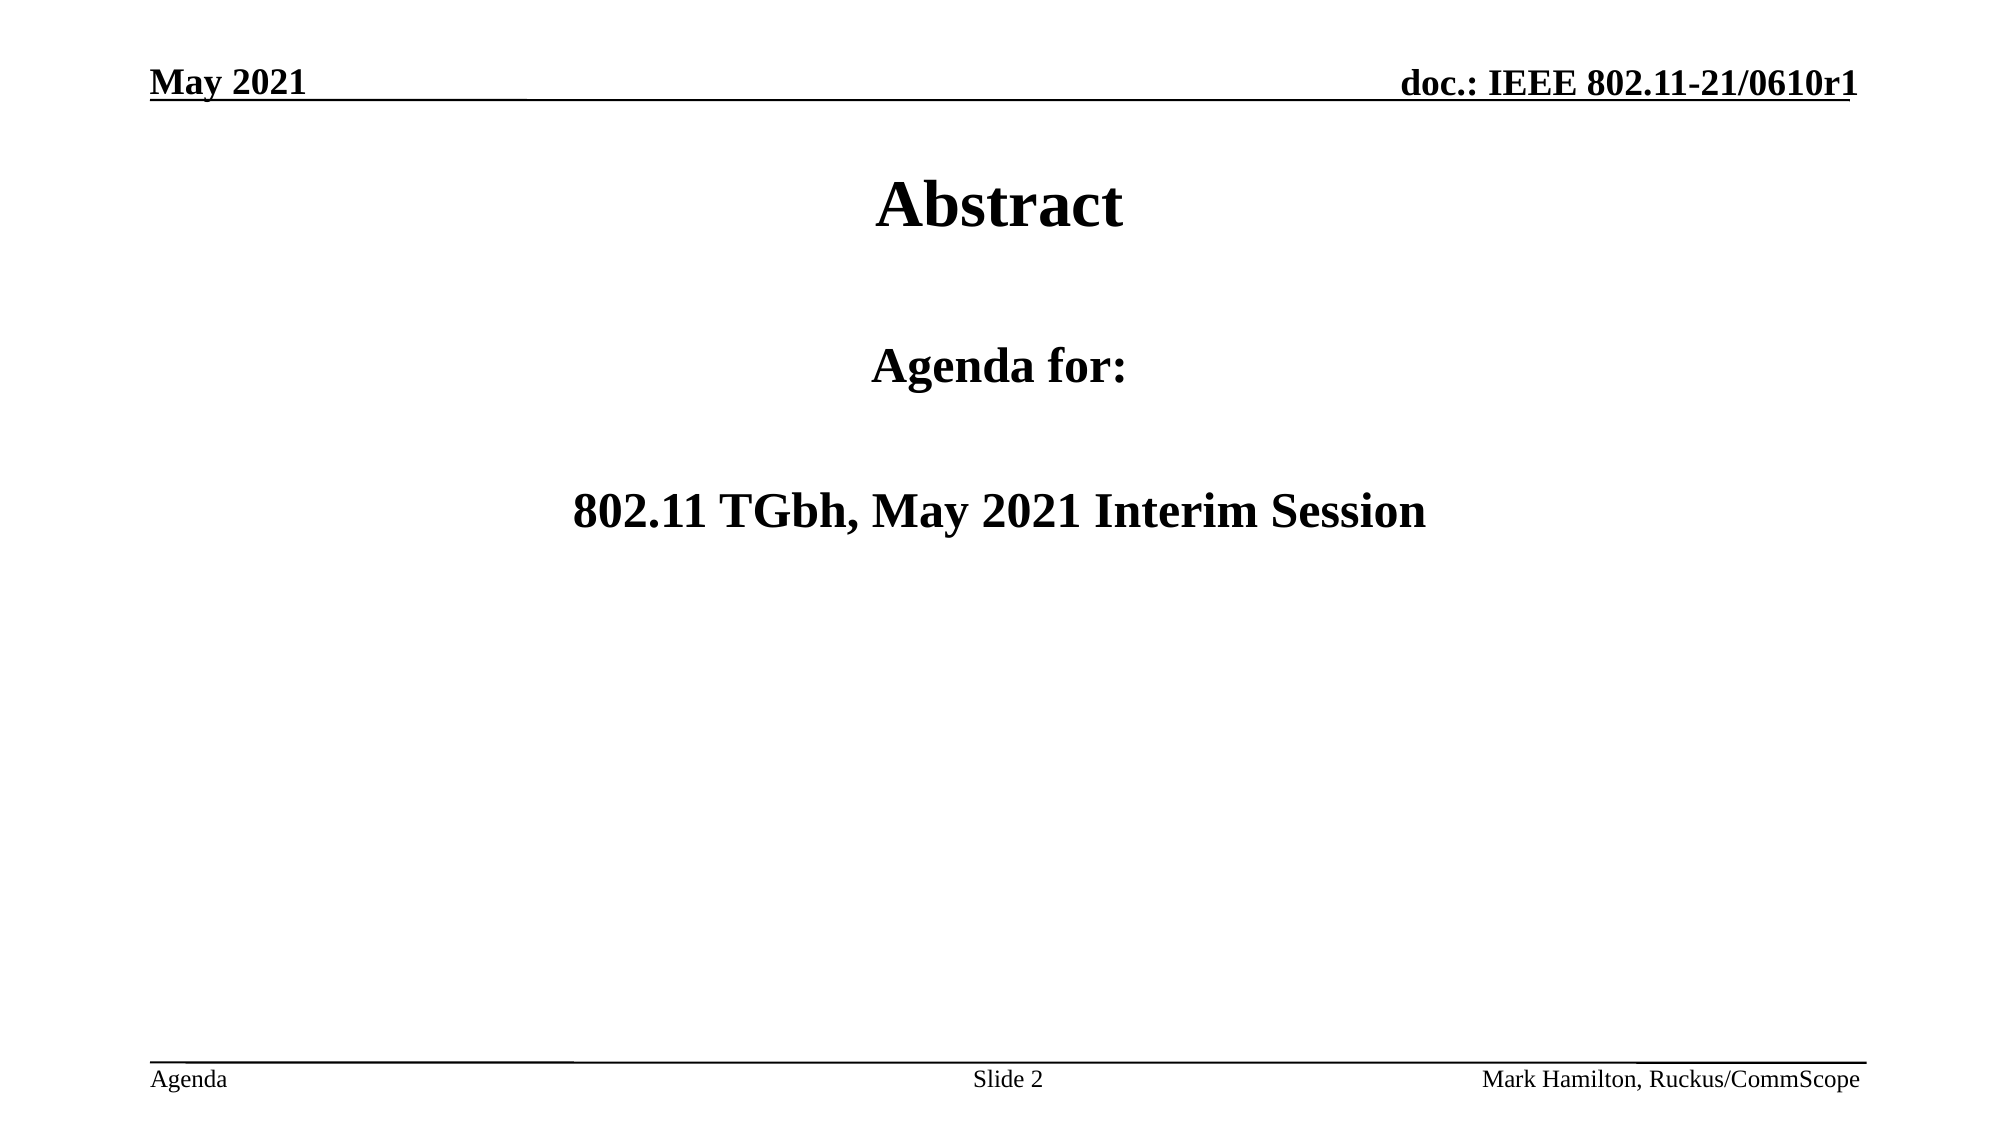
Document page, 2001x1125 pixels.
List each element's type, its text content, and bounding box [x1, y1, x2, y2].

list Agenda for: 802.11 TGbh, May 2021 Interim Session [149, 324, 1850, 1000]
title Abstract [149, 112, 1850, 288]
slide_number Slide 2 [950, 1061, 1067, 1123]
